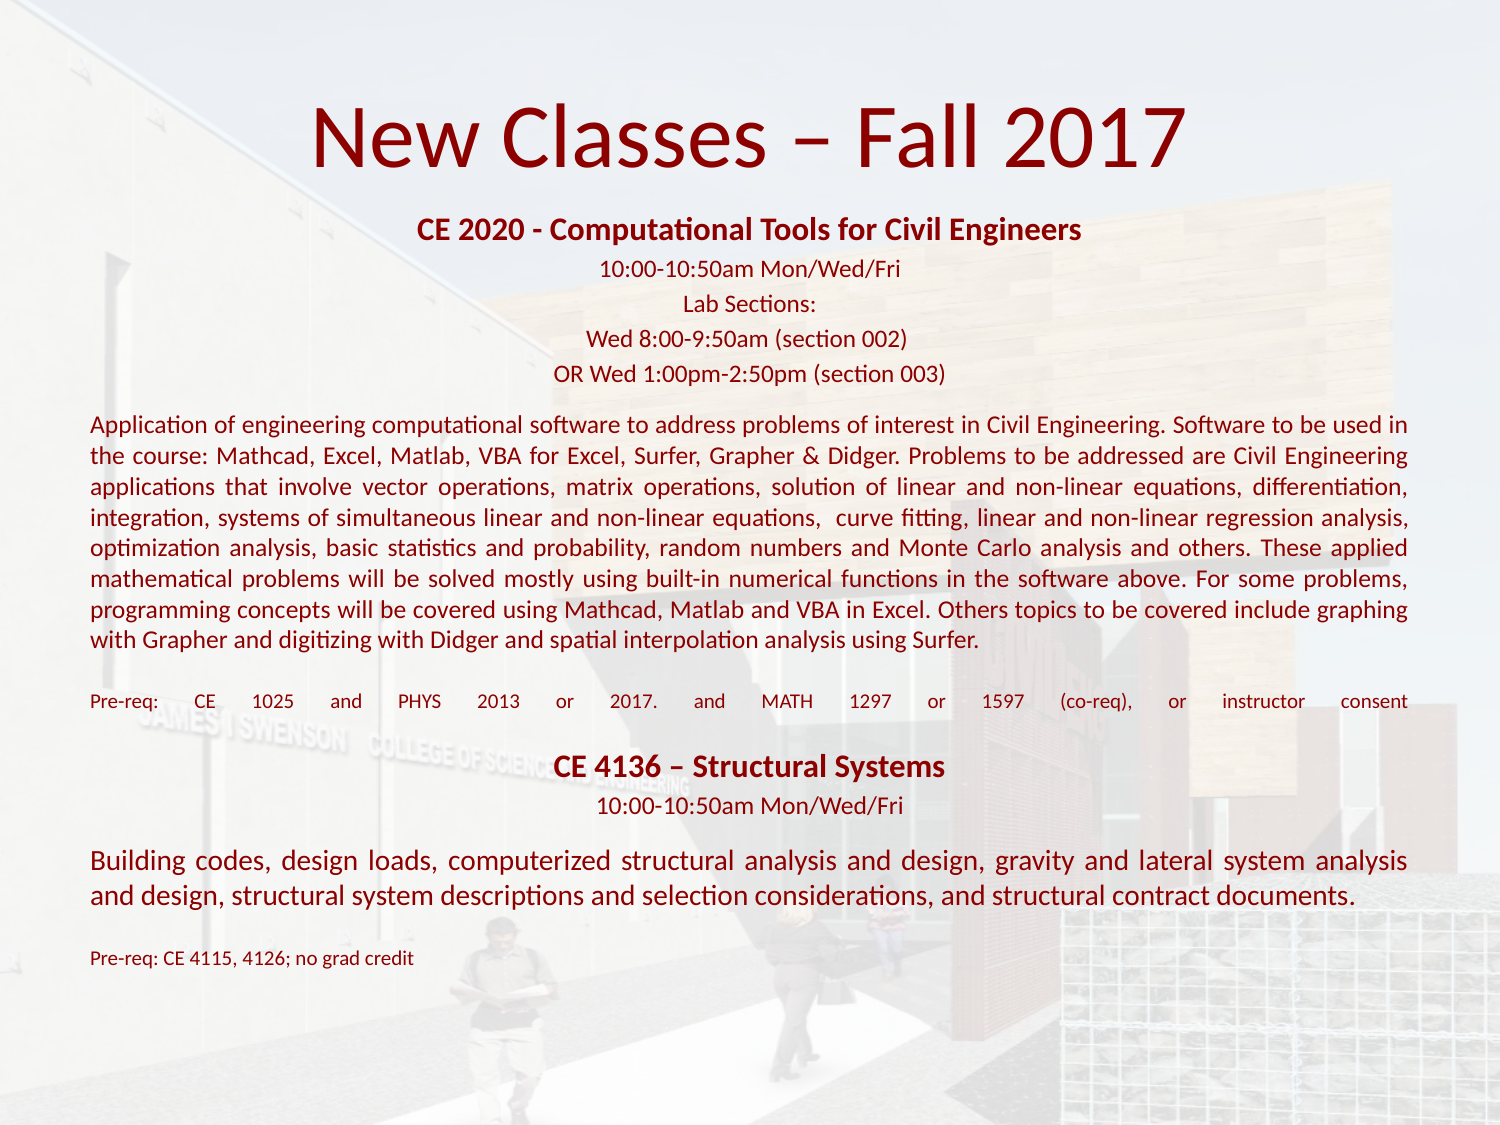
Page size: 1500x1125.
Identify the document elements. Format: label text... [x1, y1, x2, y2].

list CE 2020 - Computational Tools for Civil Engineers 10:00-10:50am Mon/Wed/Fri Lab Sections: Wed 8:00-9:50am (section 002) OR Wed 1:00pm-2:50pm (section 003) Application of engineering computational software to address problems of interest in Civil Engineering. Software to be used in the course: Mathcad, Excel, Matlab, VBA for Excel, Surfer, Grapher & Didger. Problems to be addressed are Civil Engineering applications that involve vector operations, matrix operations, solution of linear and non-linear equations, differentiation, integration, systems of simultaneous linear and non-linear equations, curve fitting, linear and non-linear regression analysis, optimization analysis, basic statistics and probability, random numbers and Monte Carlo analysis and others. These applied mathematical problems will be solved mostly using built-in numerical functions in the software above. For some problems, programming concepts will be covered using Mathcad, Matlab and VBA in Excel. Others topics to be covered include graphing with Grapher and digitizing with Didger and spatial interpolation analysis using Surfer. Pre-req: CE 1025 and PHYS 2013 or 2017. and MATH 1297 or 1597 (co-req), or instructor consent CE 4136 – Structural Systems 10:00-10:50am Mon/Wed/Fri Building codes, design loads, computerized structural analysis and design, gravity and lateral system analysis and design, structural system descriptions and selection considerations, and structural contract documents. Pre-req: CE 4115, 4126; no grad credit [75, 200, 1425, 1038]
title New Classes – Fall 2017 [75, 37, 1425, 200]
